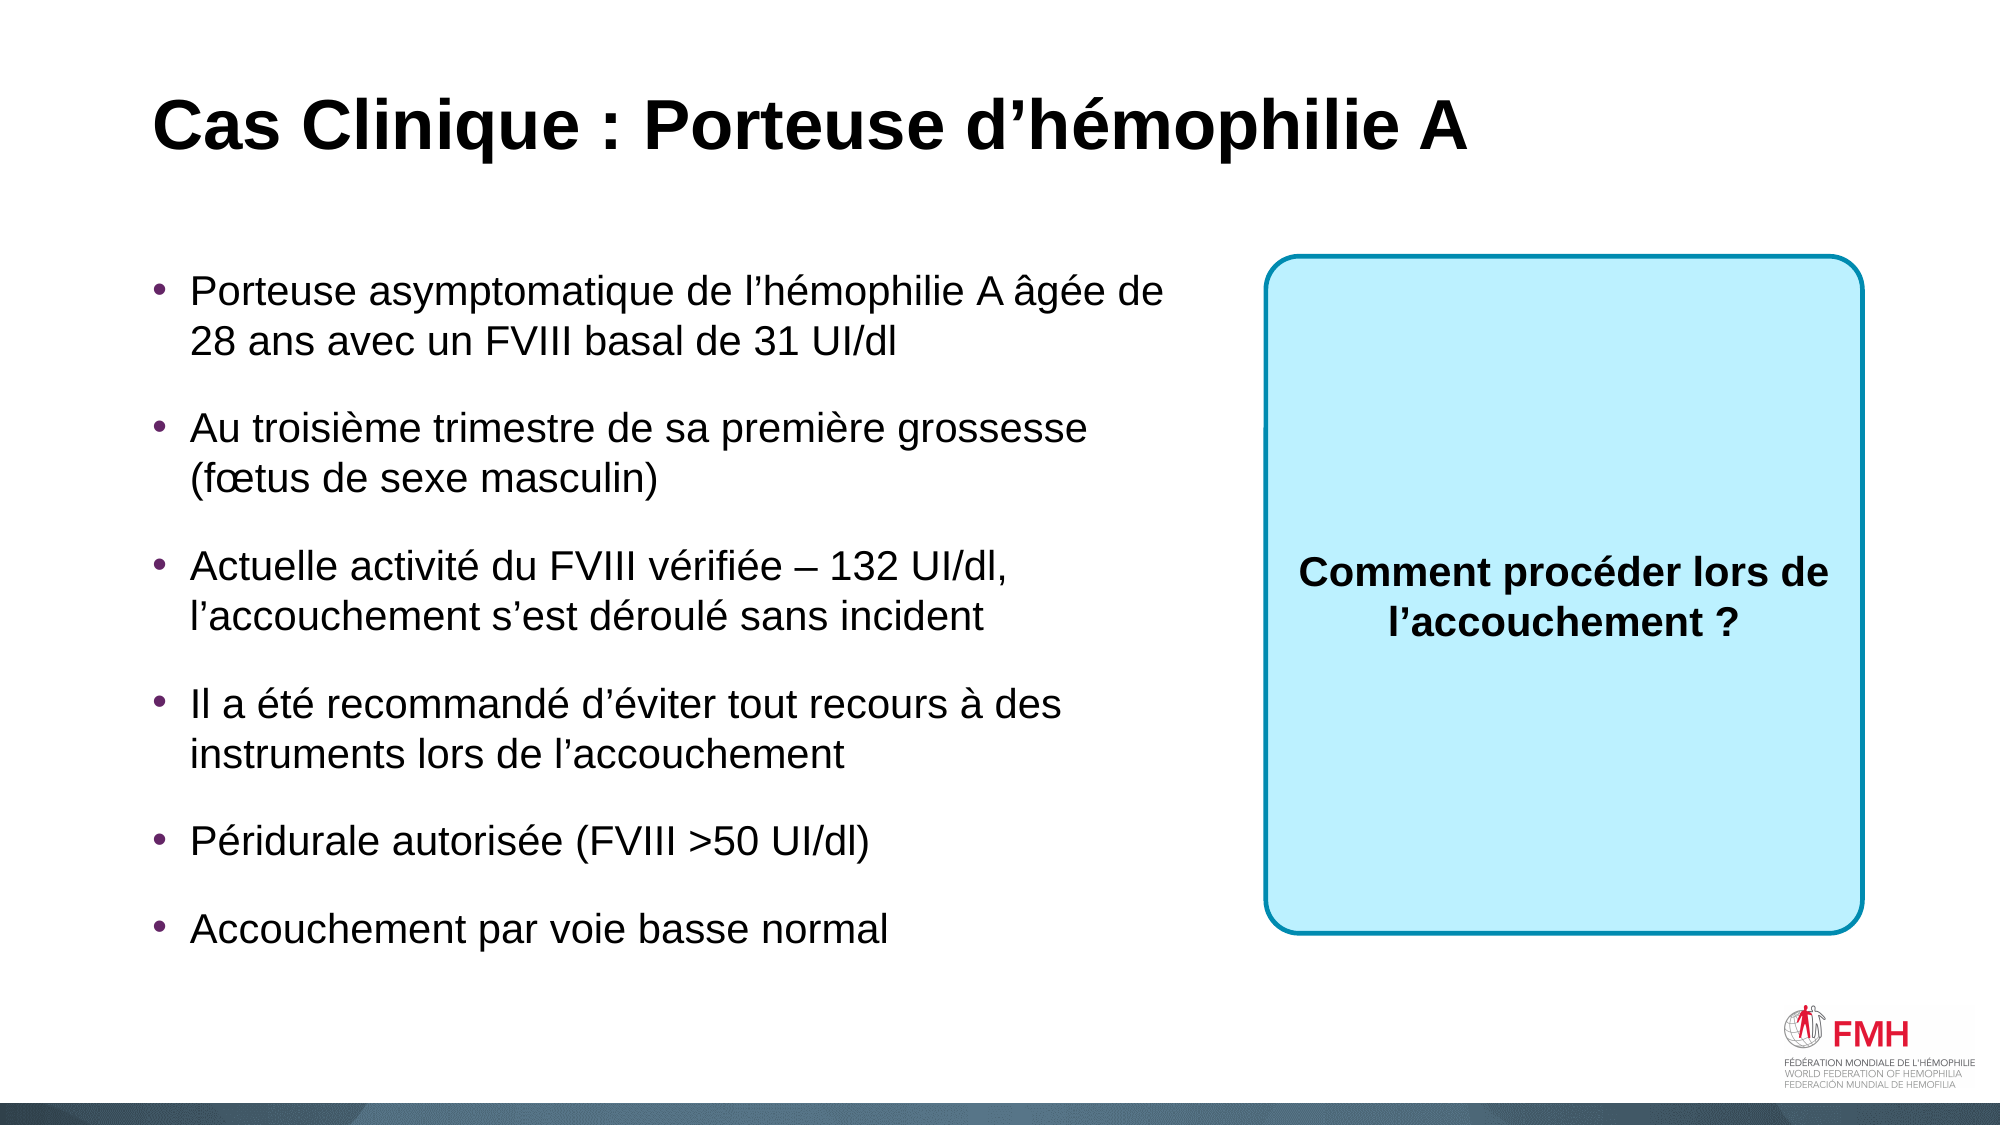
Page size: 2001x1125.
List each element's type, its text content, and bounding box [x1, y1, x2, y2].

list Porteuse asymptomatique de l’hémophilie A âgée de 28 ans avec un FVIII basal de 31 UI/dl Au troisième trimestre de sa première grossesse (fœtus de sexe masculin) Actuelle activité du FVIII vérifiée – 132 UI/dl, l’accouchement s’est déroulé sans incident Il a été recommandé d’éviter tout recours à des instruments lors de l’accouchement Péridurale autorisée (FVIII >50 UI/dl) Accouchement par voie basse normal [137, 256, 1223, 1014]
picture [1784, 1005, 1975, 1088]
title Cas Clinique : Porteuse d’hémophilie A [137, 36, 1863, 216]
text_box Comment procéder lors de l’accouchement ? [1264, 255, 1864, 935]
